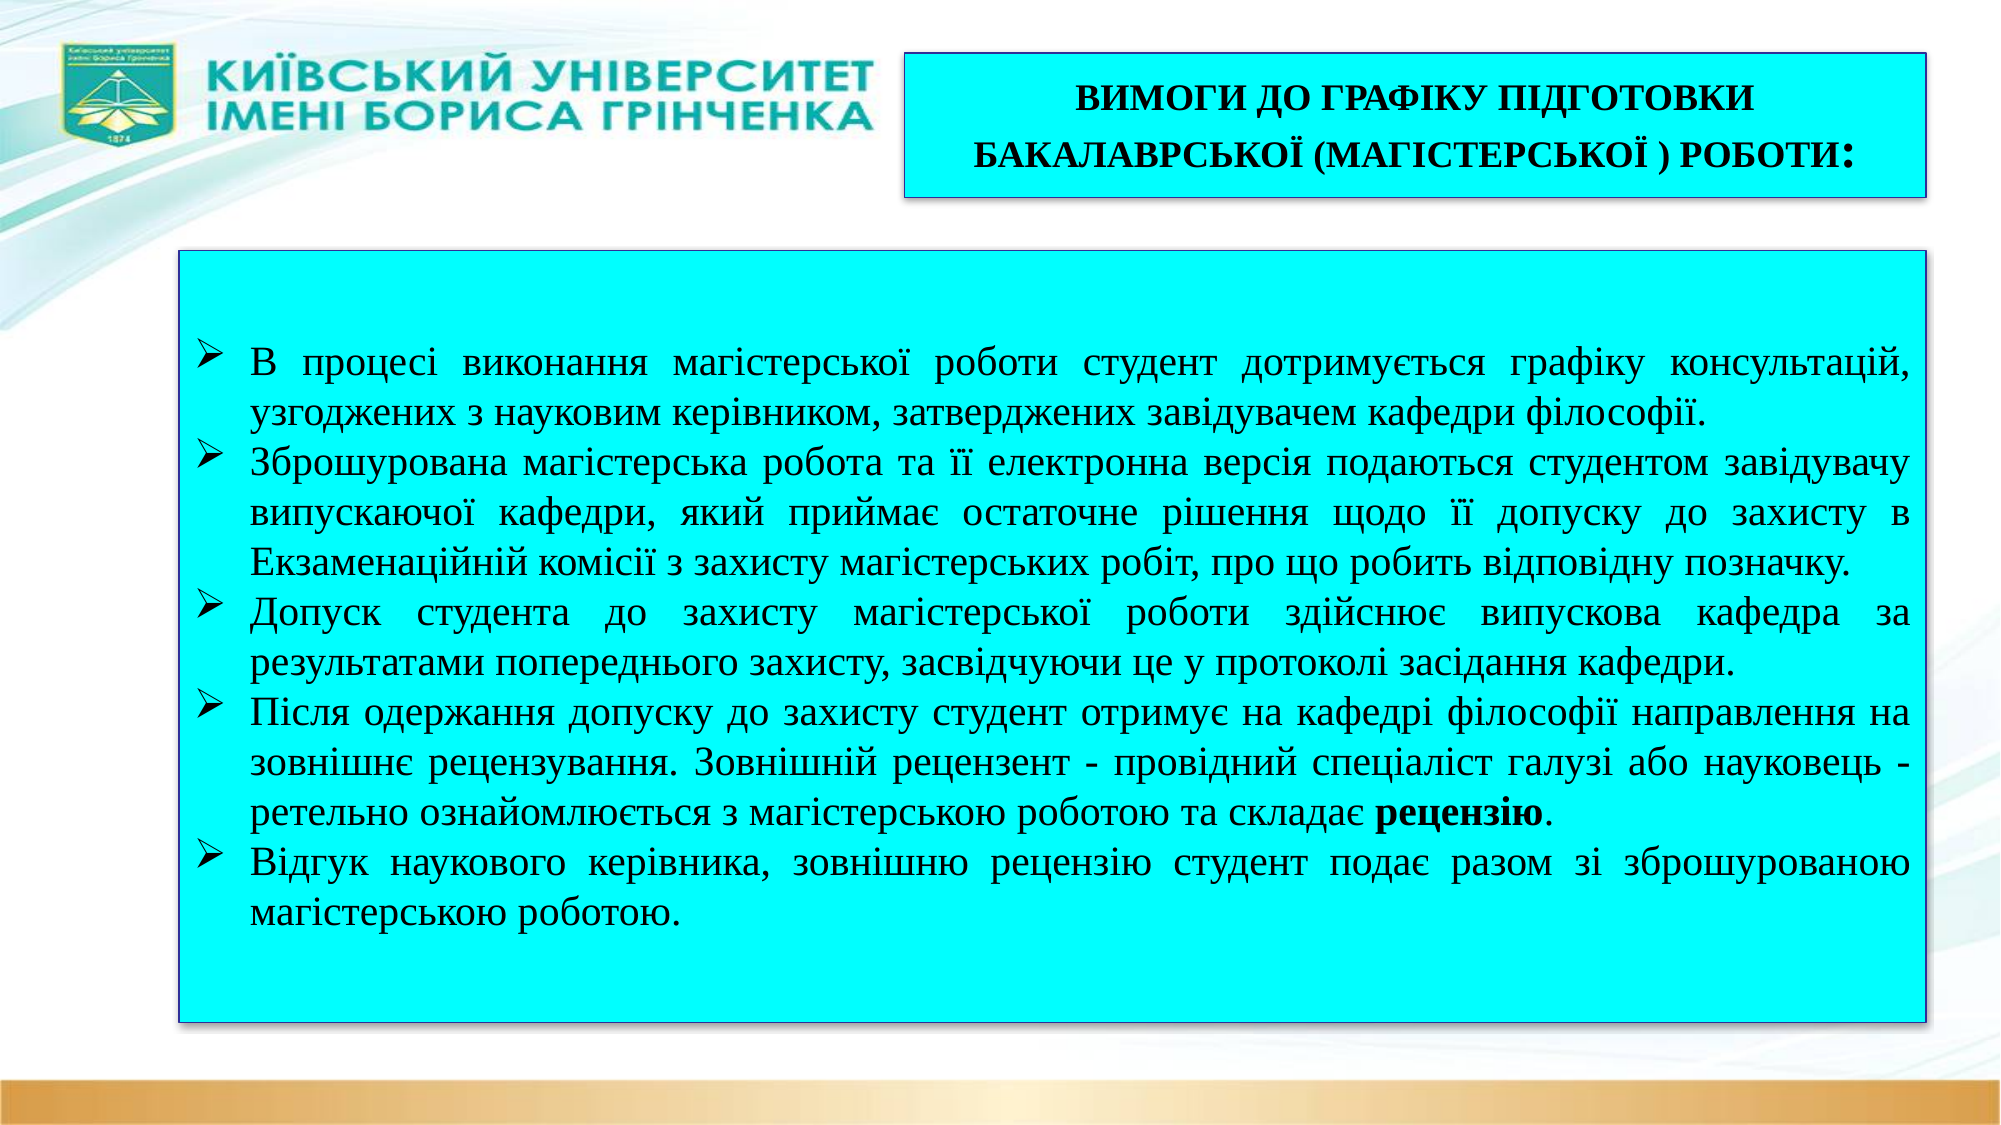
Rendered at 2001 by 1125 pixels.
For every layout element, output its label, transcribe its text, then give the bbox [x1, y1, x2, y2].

text_box ВИМОГИ ДО ГРАФІКУ ПІДГОТОВКИ БАКАЛАВРСЬКОЇ (МАГІСТЕРСЬКОЇ ) РОБОТИ: [904, 52, 1927, 198]
text_box В процесі виконання магістерської роботи студент дотримується графіку консультацій, узгоджених з науковим керівником, затверджених завідувачем кафедри філософії. Зброшурована магістерська робота та її електронна версія подаються студентом завідувачу випускаючої кафедри, який приймає остаточне рішення щодо її допуску до захисту в Екзаменаційній комісії з захисту магістерських робіт, про що робить відповідну позначку. Допуск студента до захисту магістерської роботи здійснює випускова кафедра за результатами попереднього захисту, засвідчуючи це у протоколі засідання кафедри. Після одержання допуску до захисту студент отримує на кафедрі філософії направлення на зовнішнє рецензування. Зовнішній рецензент - провідний спеціаліст галузі або науковець - ретельно ознайомлюється з магістерською роботою та складає рецензію. Відгук наукового керівника, зовнішню рецензію студент подає разом зі зброшурованою магістерською роботою. [178, 250, 1927, 1023]
picture [0, 0, 2001, 1125]
